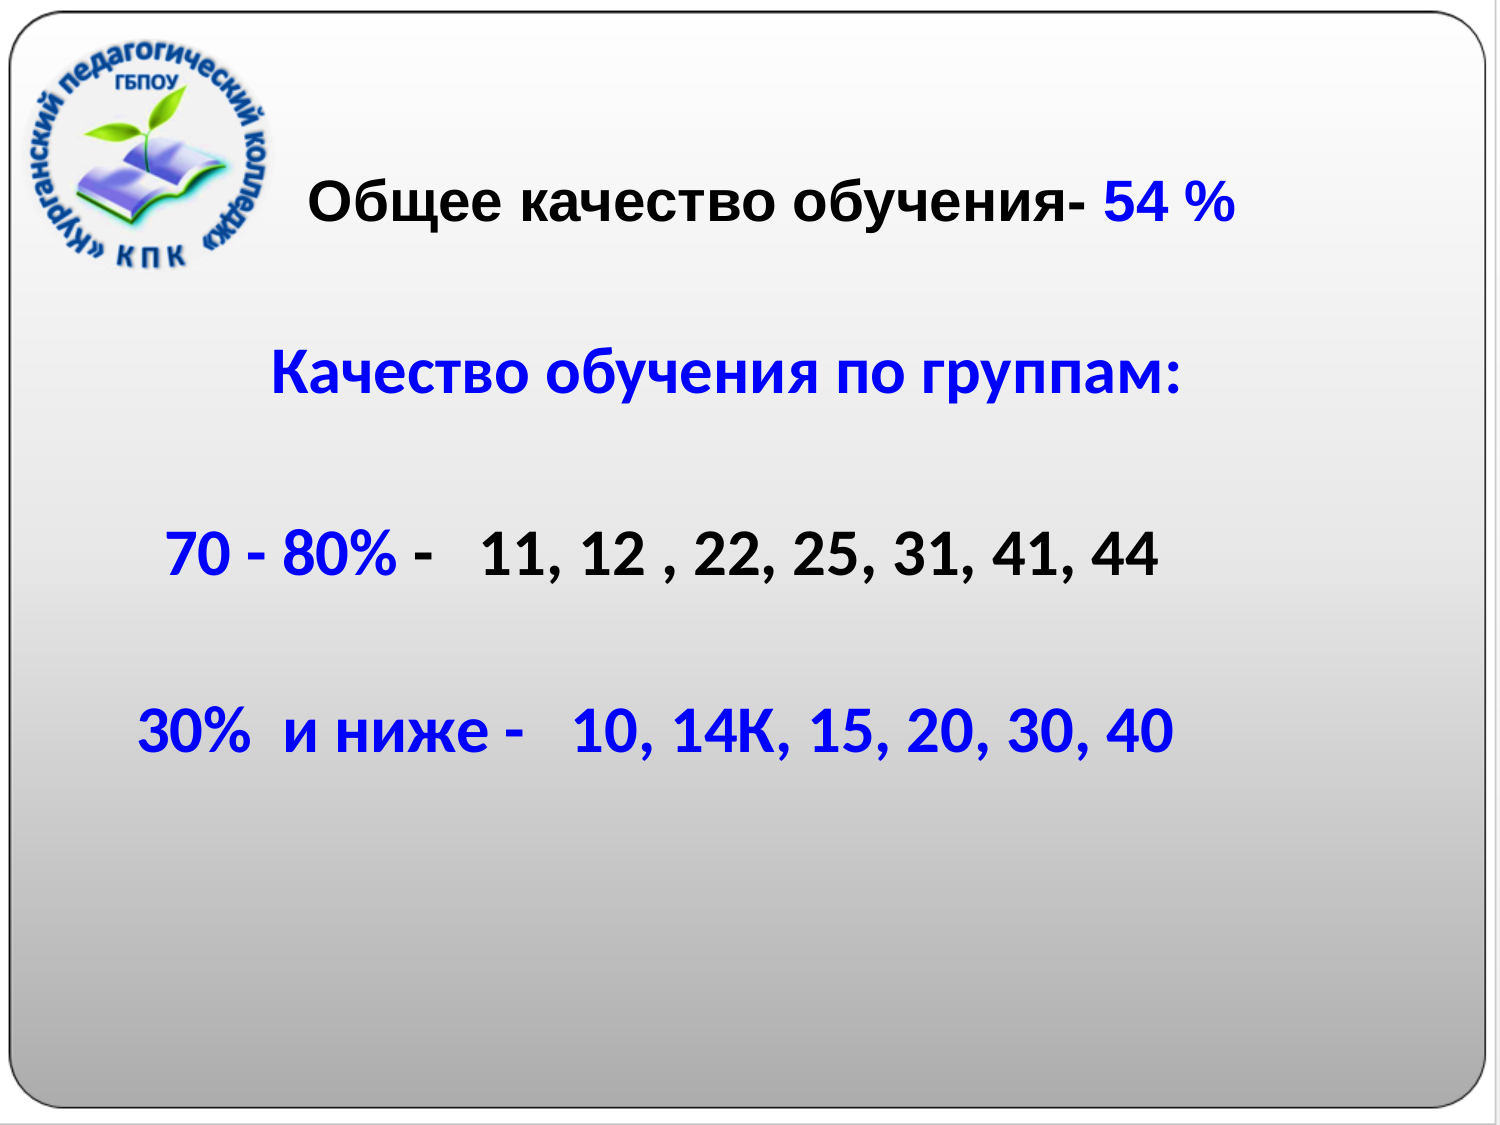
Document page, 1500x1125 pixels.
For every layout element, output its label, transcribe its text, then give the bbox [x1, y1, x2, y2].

picture [0, 0, 1500, 1125]
list Качество обучения по группам: 70 - 80% - 11, 12 , 22, 25, 31, 41, 44 30% и ниже - 10, 14К, 15, 20, 30, 40 [106, 328, 1418, 801]
title Общее качество обучения- 54 % [292, 93, 1401, 312]
